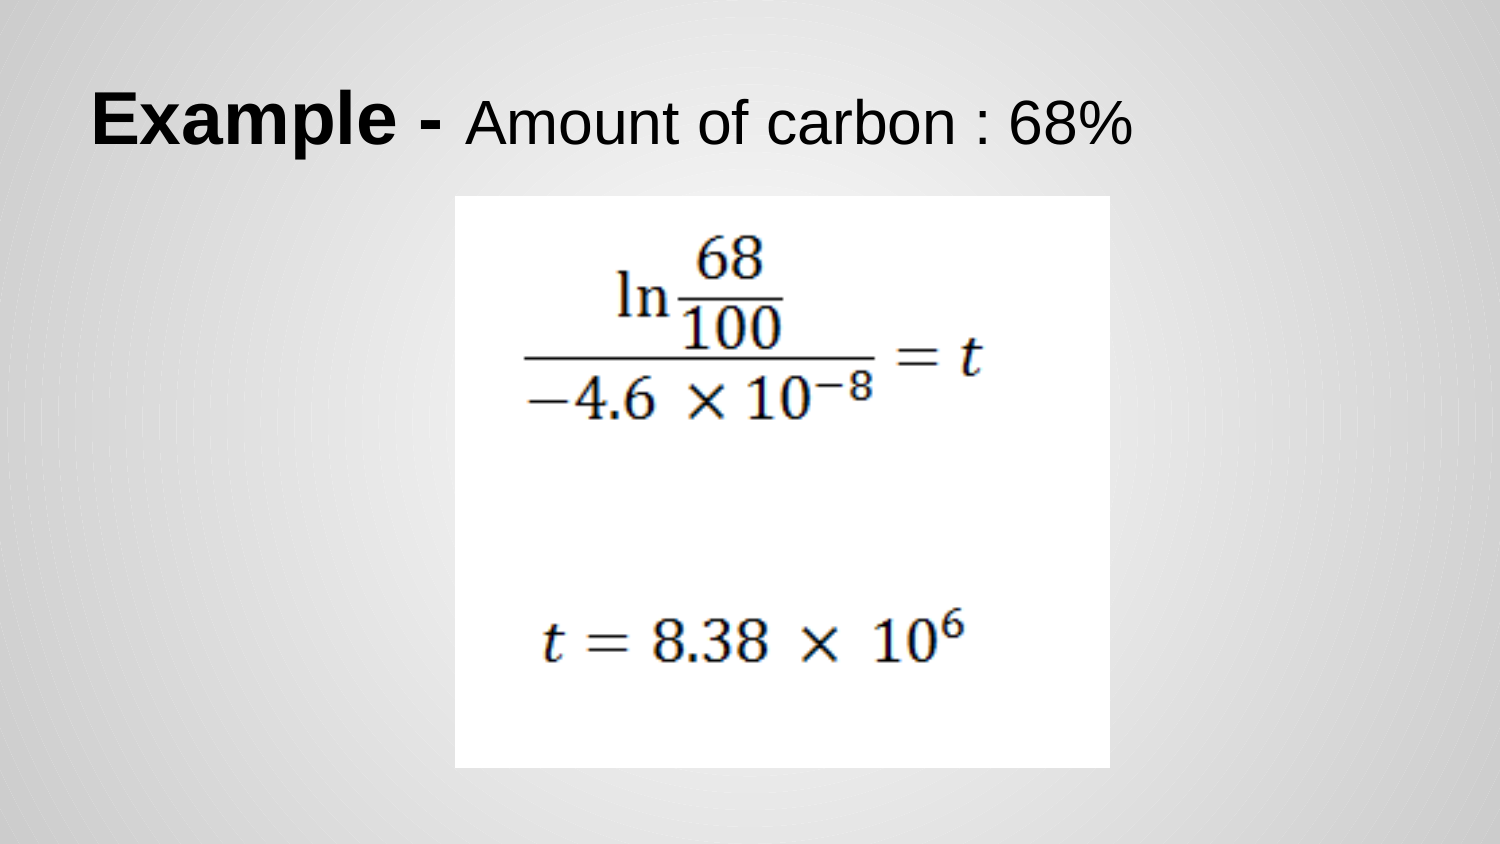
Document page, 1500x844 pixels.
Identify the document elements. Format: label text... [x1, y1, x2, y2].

picture [455, 196, 1110, 768]
title Example - Amount of carbon : 68% [75, 33, 1425, 175]
list [75, 196, 1425, 808]
